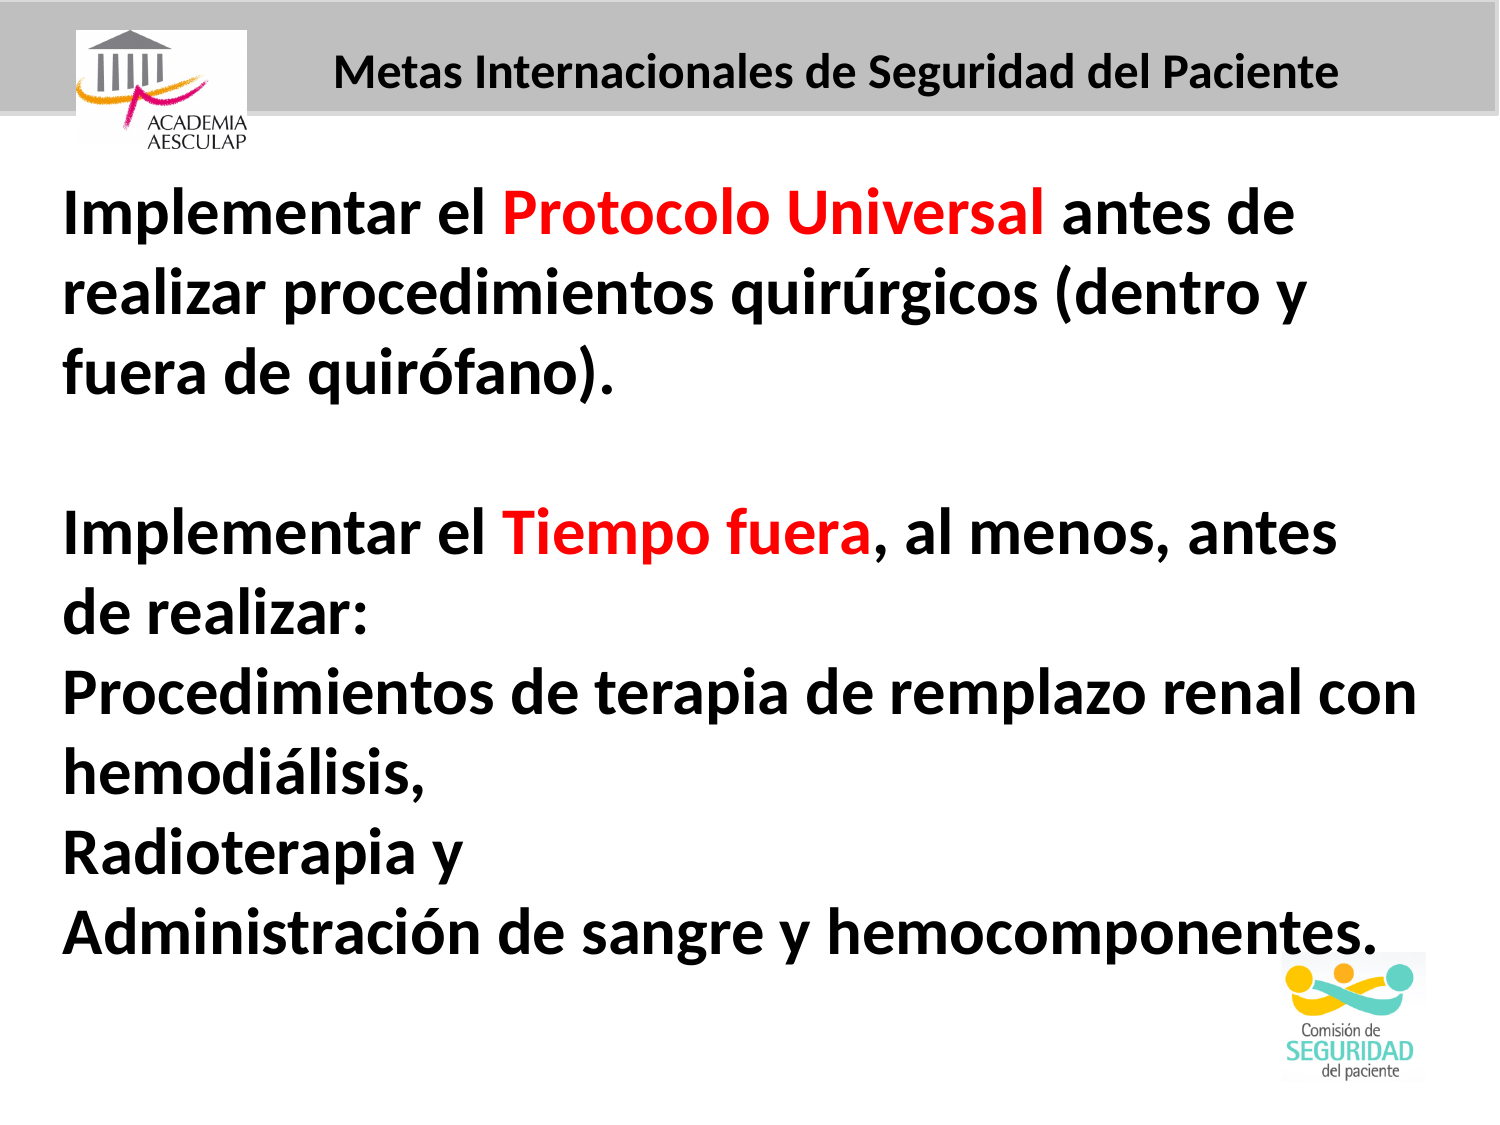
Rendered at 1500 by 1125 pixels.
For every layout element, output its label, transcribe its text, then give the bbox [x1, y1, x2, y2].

text_box Implementar el Protocolo Universal antes de realizar procedimientos quirúrgicos (dentro y fuera de quirófano). Implementar el Tiempo fuera, al menos, antes de realizar: Procedimientos de terapia de remplazo renal con hemodiálisis, Radioterapia y Administración de sangre y hemocomponentes. [47, 160, 1436, 976]
text_box Metas Internacionales de Seguridad del Paciente [318, 31, 1367, 106]
picture [76, 30, 247, 149]
picture [1281, 976, 1426, 1082]
